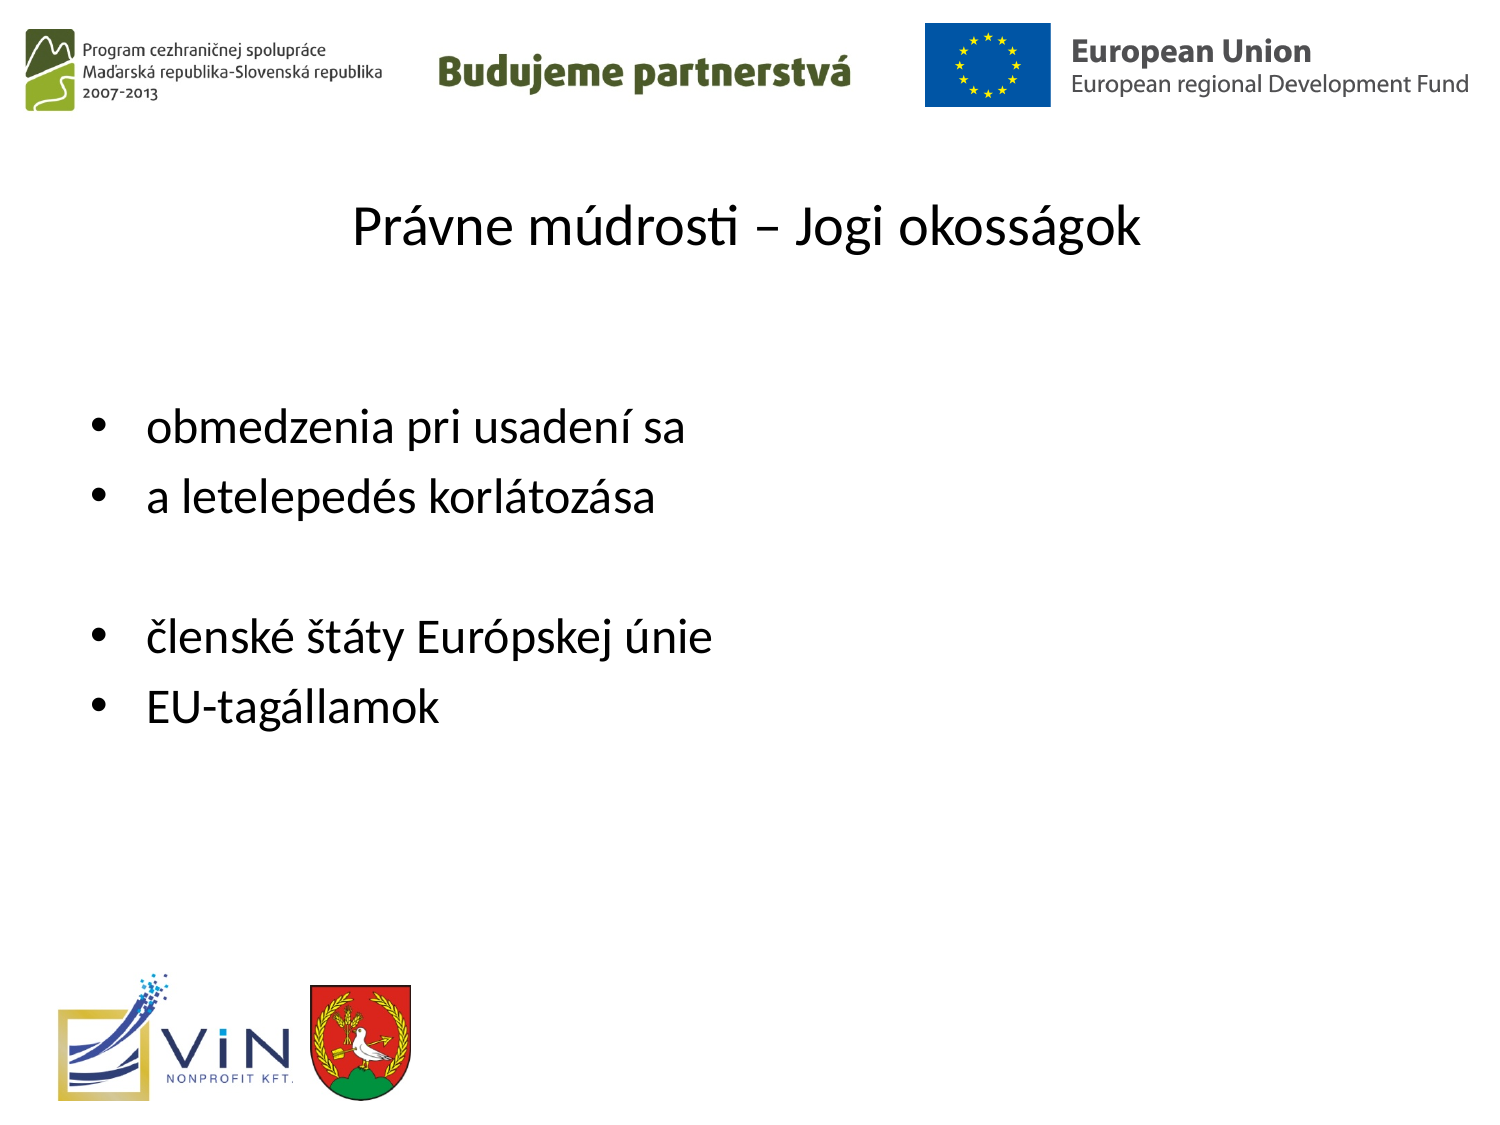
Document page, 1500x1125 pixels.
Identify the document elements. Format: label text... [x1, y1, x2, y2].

list obmedzenia pri usadení sa a letelepedés korlátozása členské štáty Európskej únie EU-tagállamok [75, 316, 1425, 961]
picture [310, 985, 411, 1102]
picture [34, 972, 294, 1102]
picture [409, 36, 890, 108]
picture [925, 23, 1468, 109]
picture [23, 29, 399, 120]
title Právne múdrosti – Jogi okosságok [70, 164, 1425, 282]
